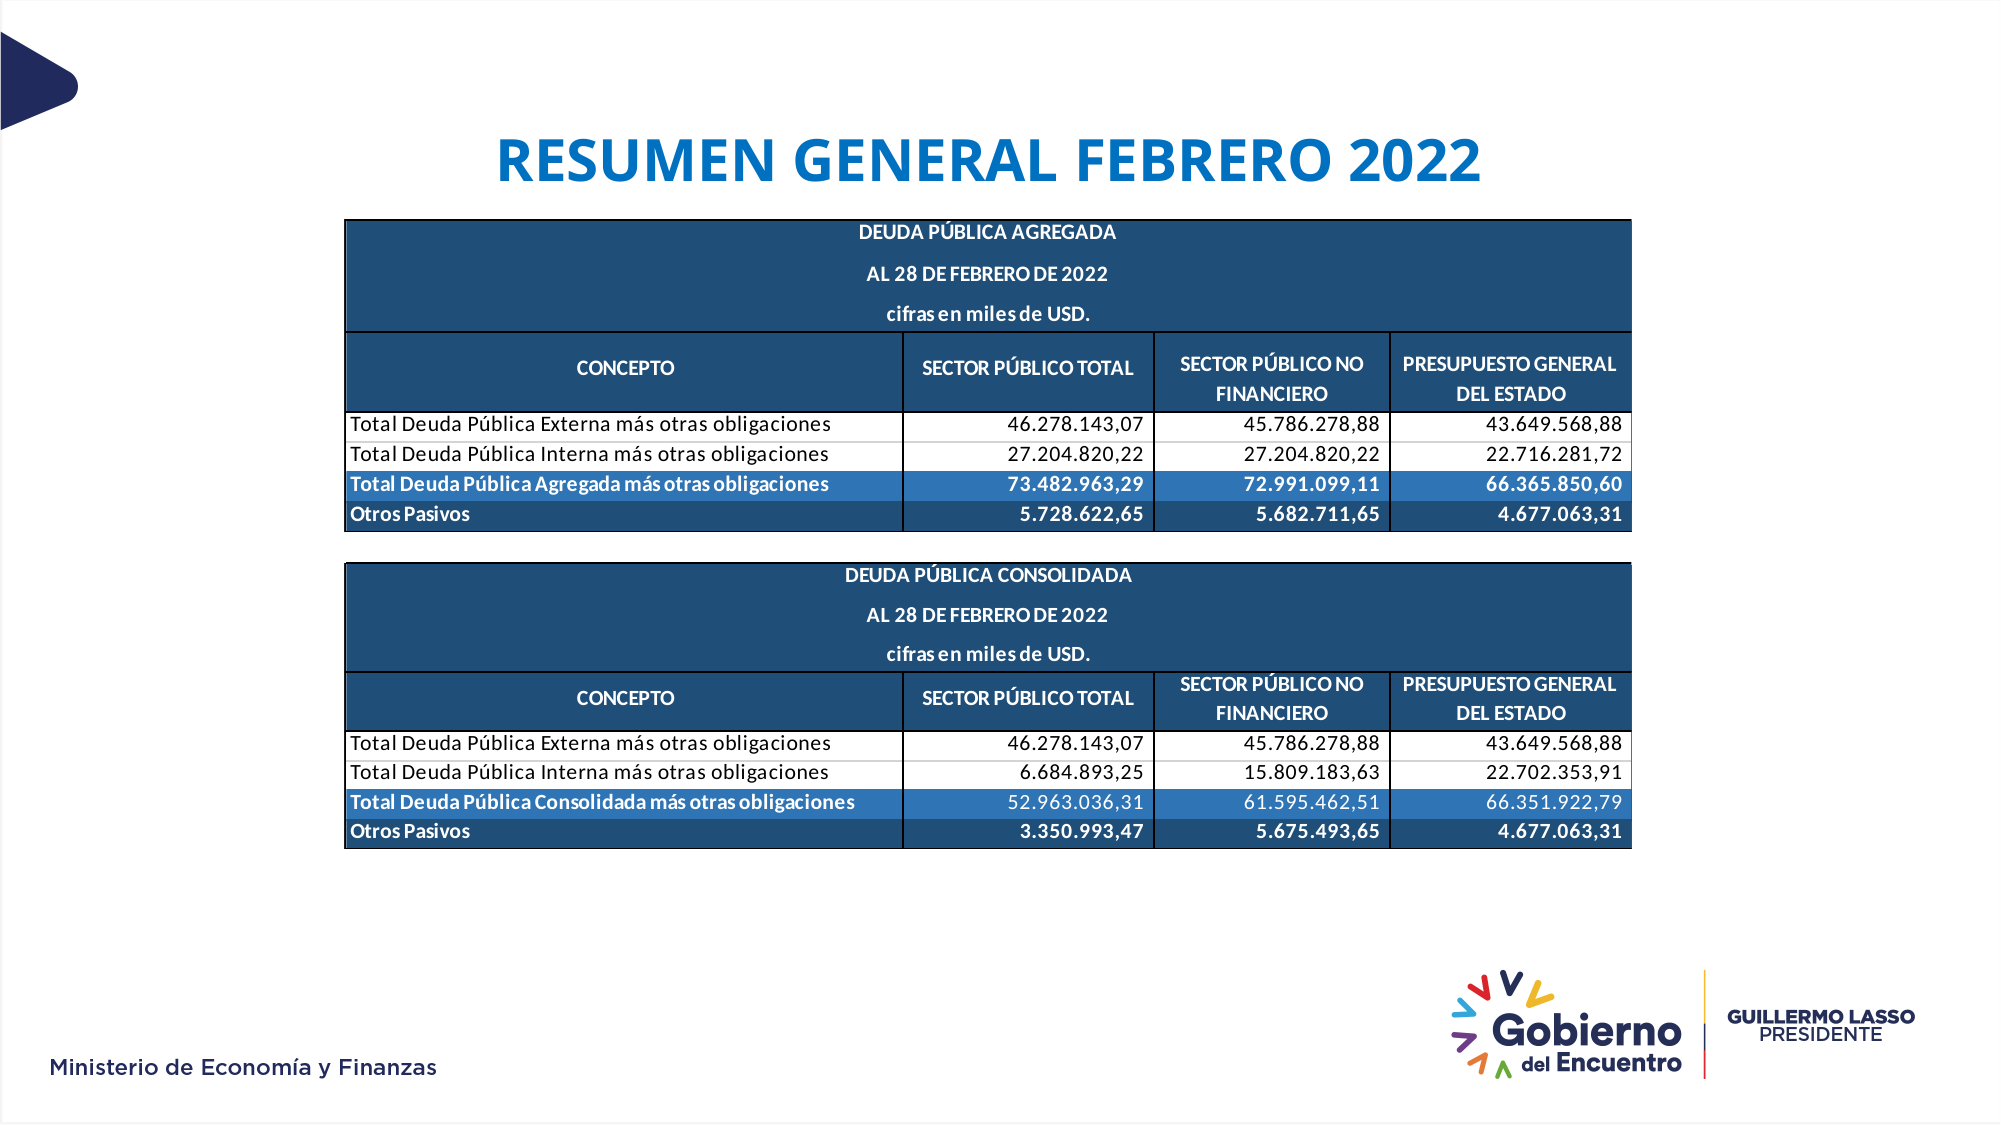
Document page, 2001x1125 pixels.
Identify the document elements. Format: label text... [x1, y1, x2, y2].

picture [0, 0, 2001, 1125]
text_box RESUMEN GENERAL FEBRERO 2022 [344, 99, 1634, 218]
